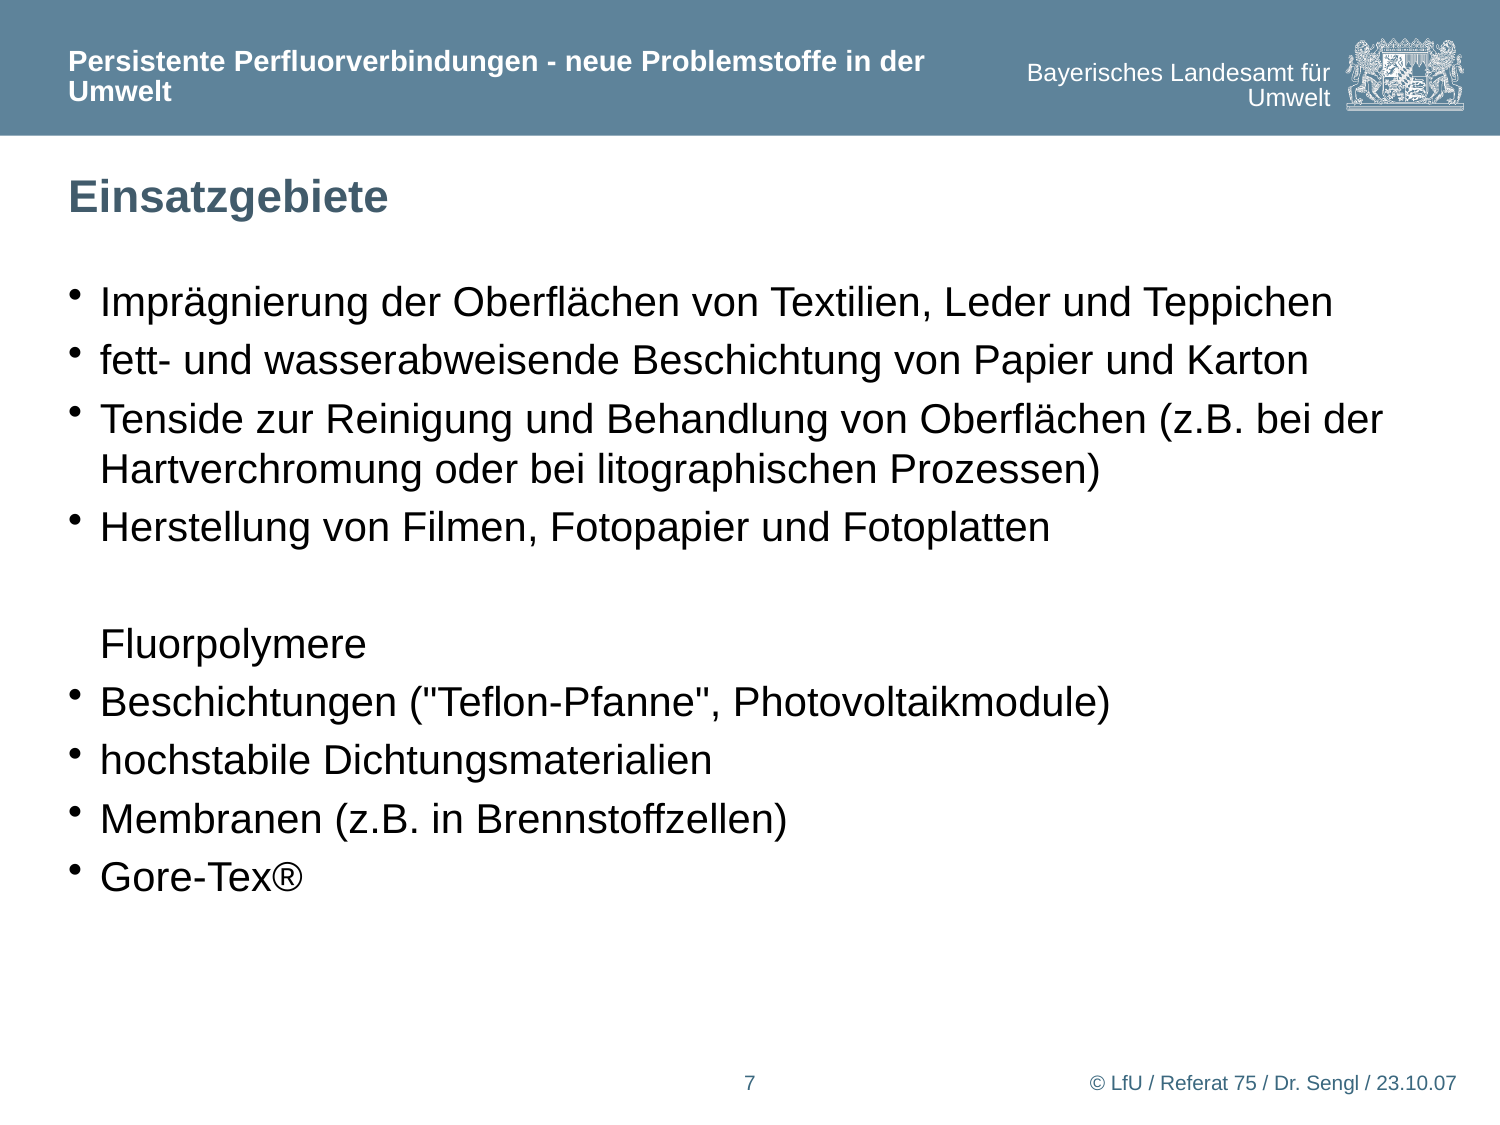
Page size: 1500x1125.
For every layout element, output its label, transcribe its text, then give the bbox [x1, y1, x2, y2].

footer © LfU / Referat 75 / Dr. Sengl / 23.10.07 [868, 1062, 1473, 1109]
slide_number 7 [718, 1062, 782, 1109]
title Einsatzgebiete [53, 153, 1459, 236]
slide_number Persistente Perfluorverbindungen - neue Problemstoffe in der Umwelt [53, 36, 963, 115]
list Imprägnierung der Oberflächen von Textilien, Leder und Teppichen fett- und wasserabweisende Beschichtung von Papier und Karton Tenside zur Reinigung und Behandlung von Oberflächen (z.B. bei der Hartverchromung oder bei litographischen Prozessen) Herstellung von Filmen, Fotopapier und Fotoplatten Fluorpolymere Beschichtungen ("Teflon-Pfanne", Photovoltaikmodule) hochstabile Dichtungsmaterialien Membranen (z.B. in Brennstoffzellen) Gore-Tex® [53, 267, 1459, 1038]
picture [1340, 36, 1471, 115]
